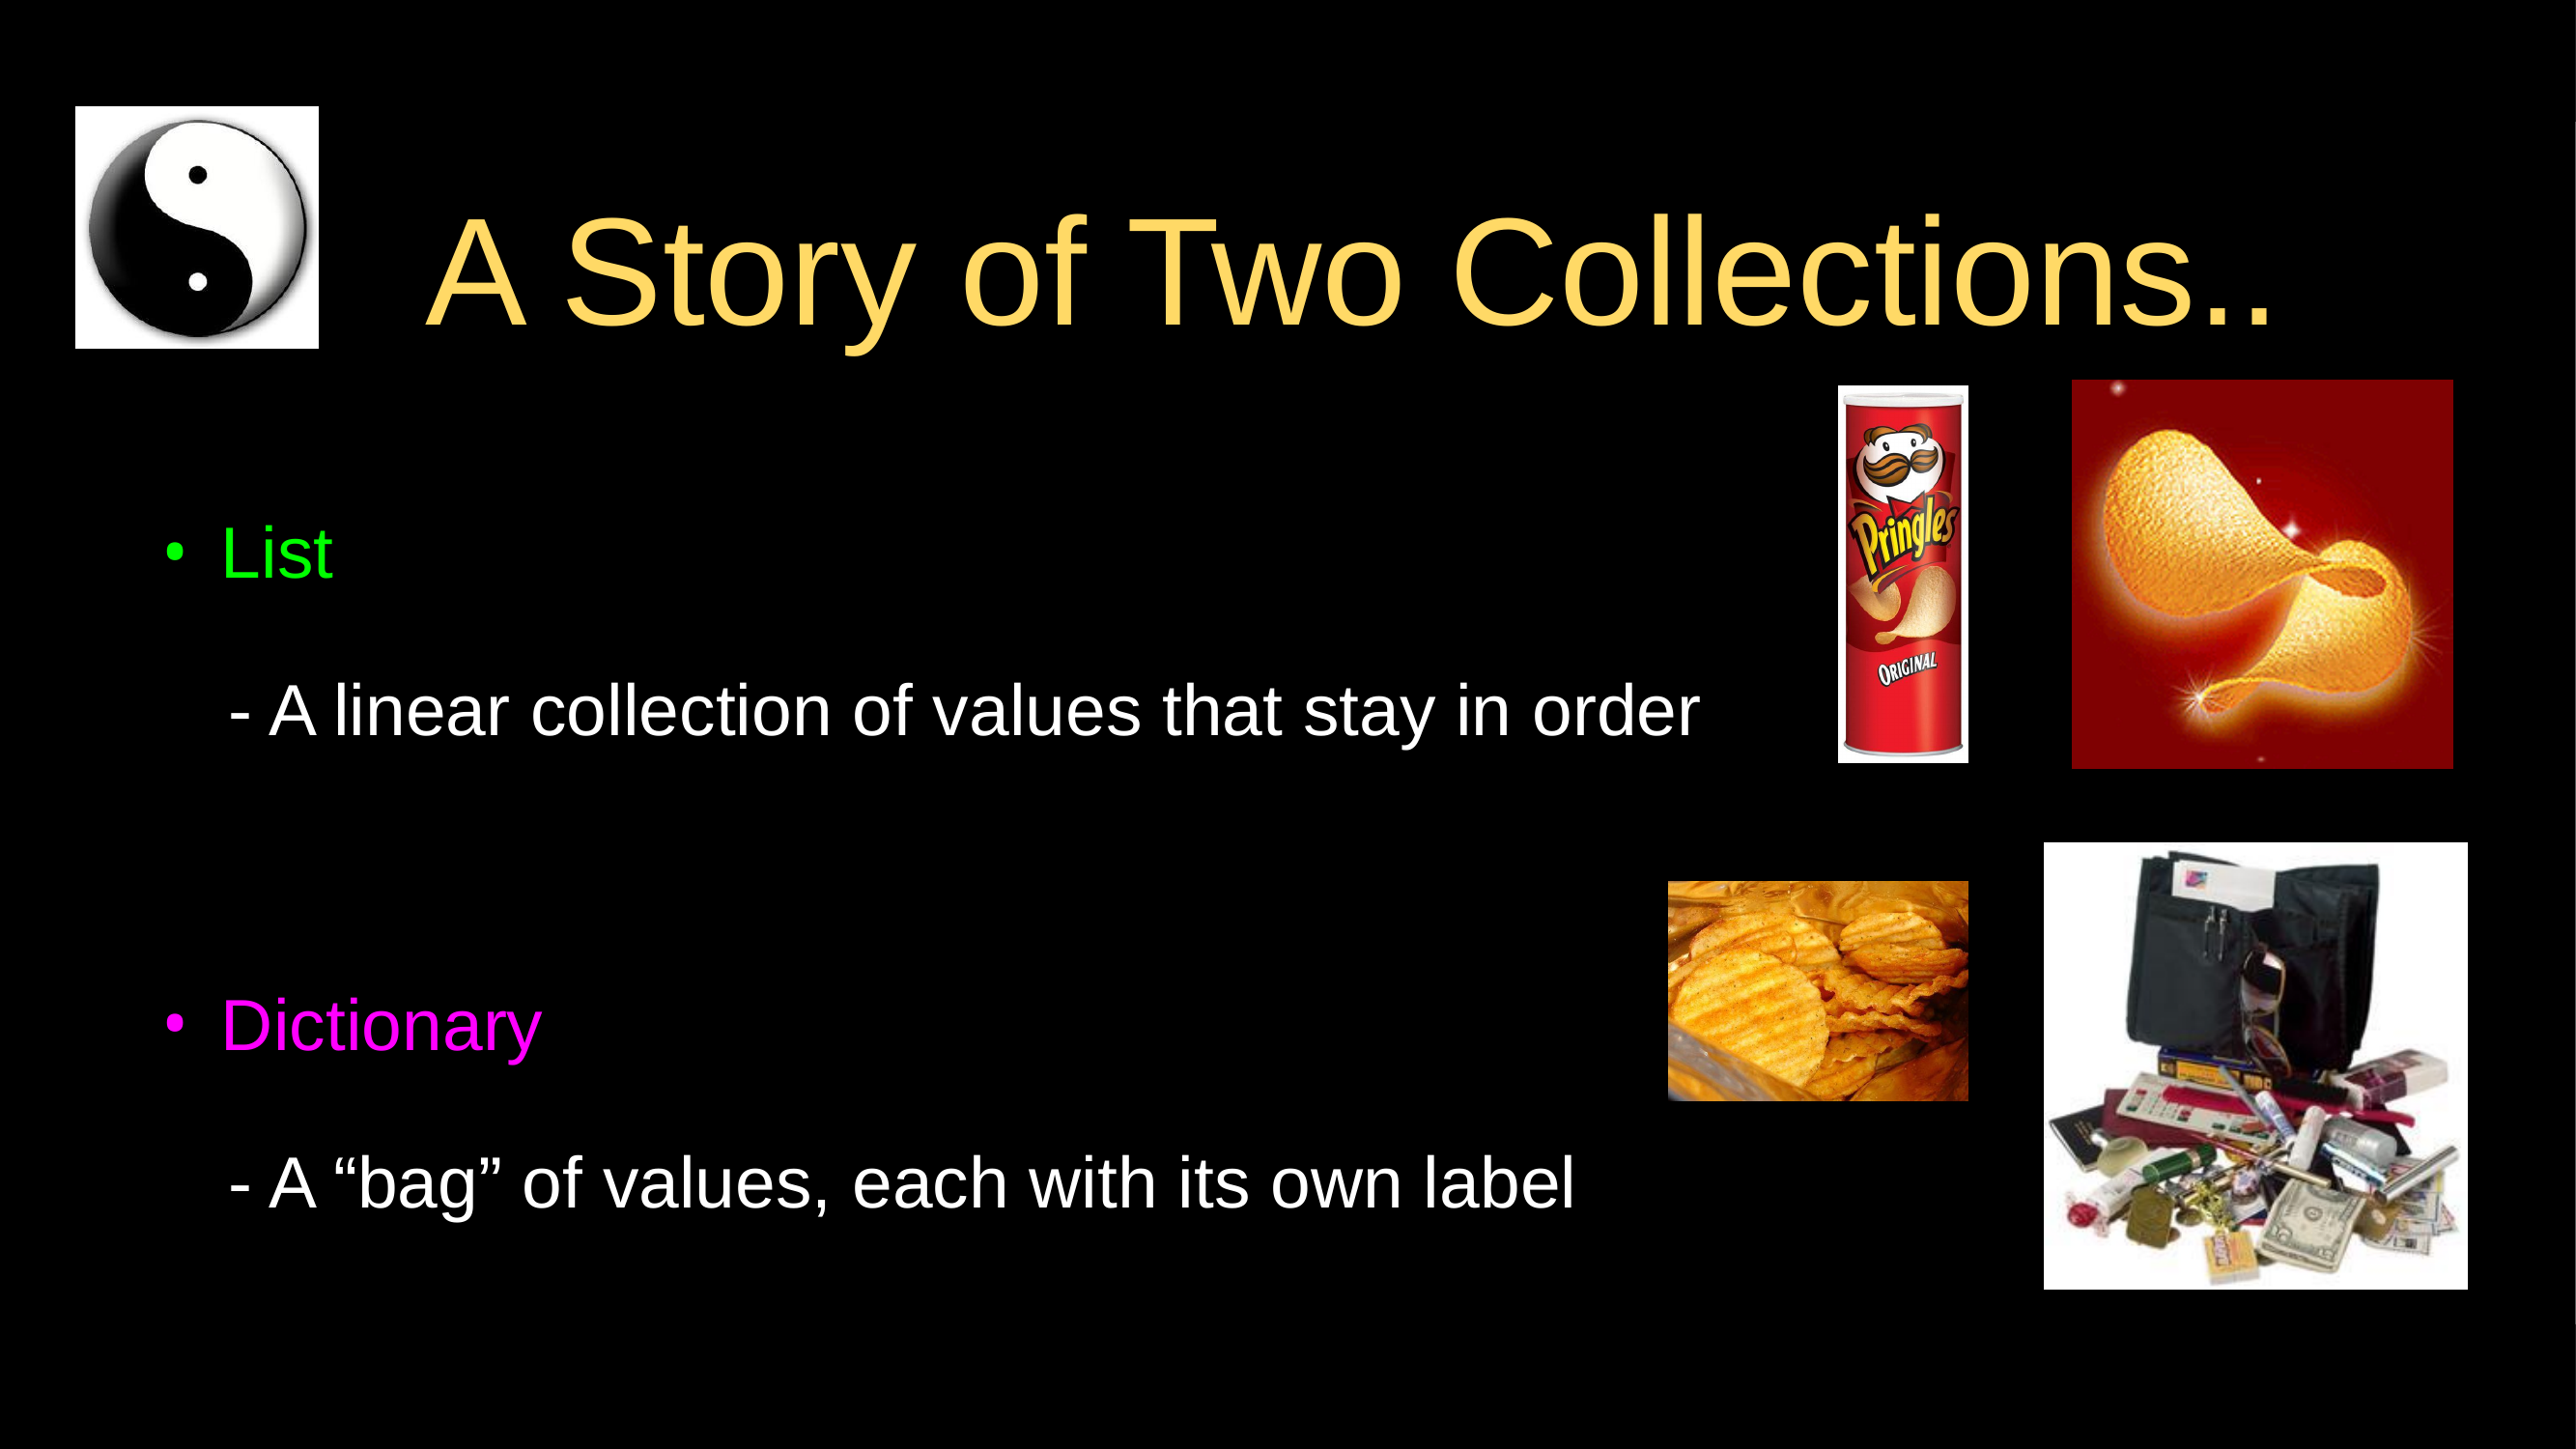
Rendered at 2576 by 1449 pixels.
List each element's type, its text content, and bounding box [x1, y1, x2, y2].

picture [1668, 881, 1968, 1101]
title A Story of Two Collections.. [318, 125, 2391, 403]
list List - A linear collection of values that stay in order Dictionary - A “bag” of values, each with its own label [96, 412, 2391, 1317]
picture [2044, 842, 2468, 1291]
picture [2072, 380, 2453, 770]
picture [75, 106, 319, 349]
picture [1838, 385, 1968, 763]
